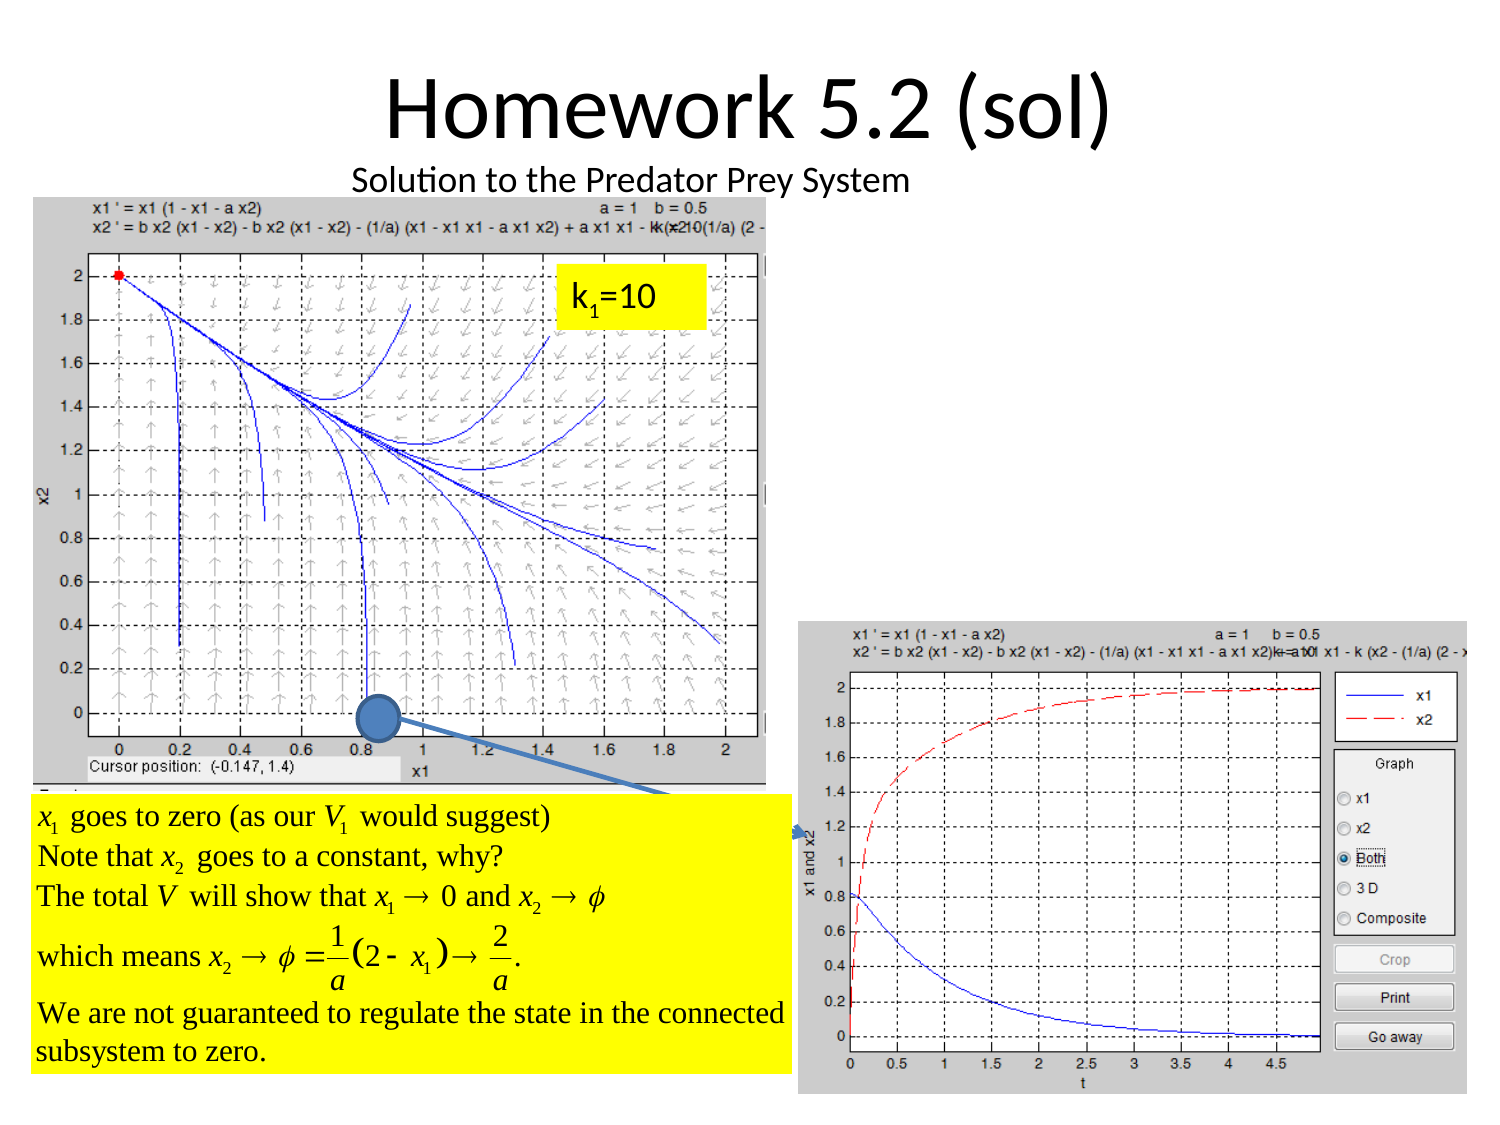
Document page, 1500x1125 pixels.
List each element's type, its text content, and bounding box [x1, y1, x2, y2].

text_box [399, 718, 808, 836]
picture [797, 621, 1468, 1094]
picture [32, 197, 766, 792]
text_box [30, 794, 793, 1075]
text_box Homework 5.2 (sol) [74, 39, 1425, 228]
